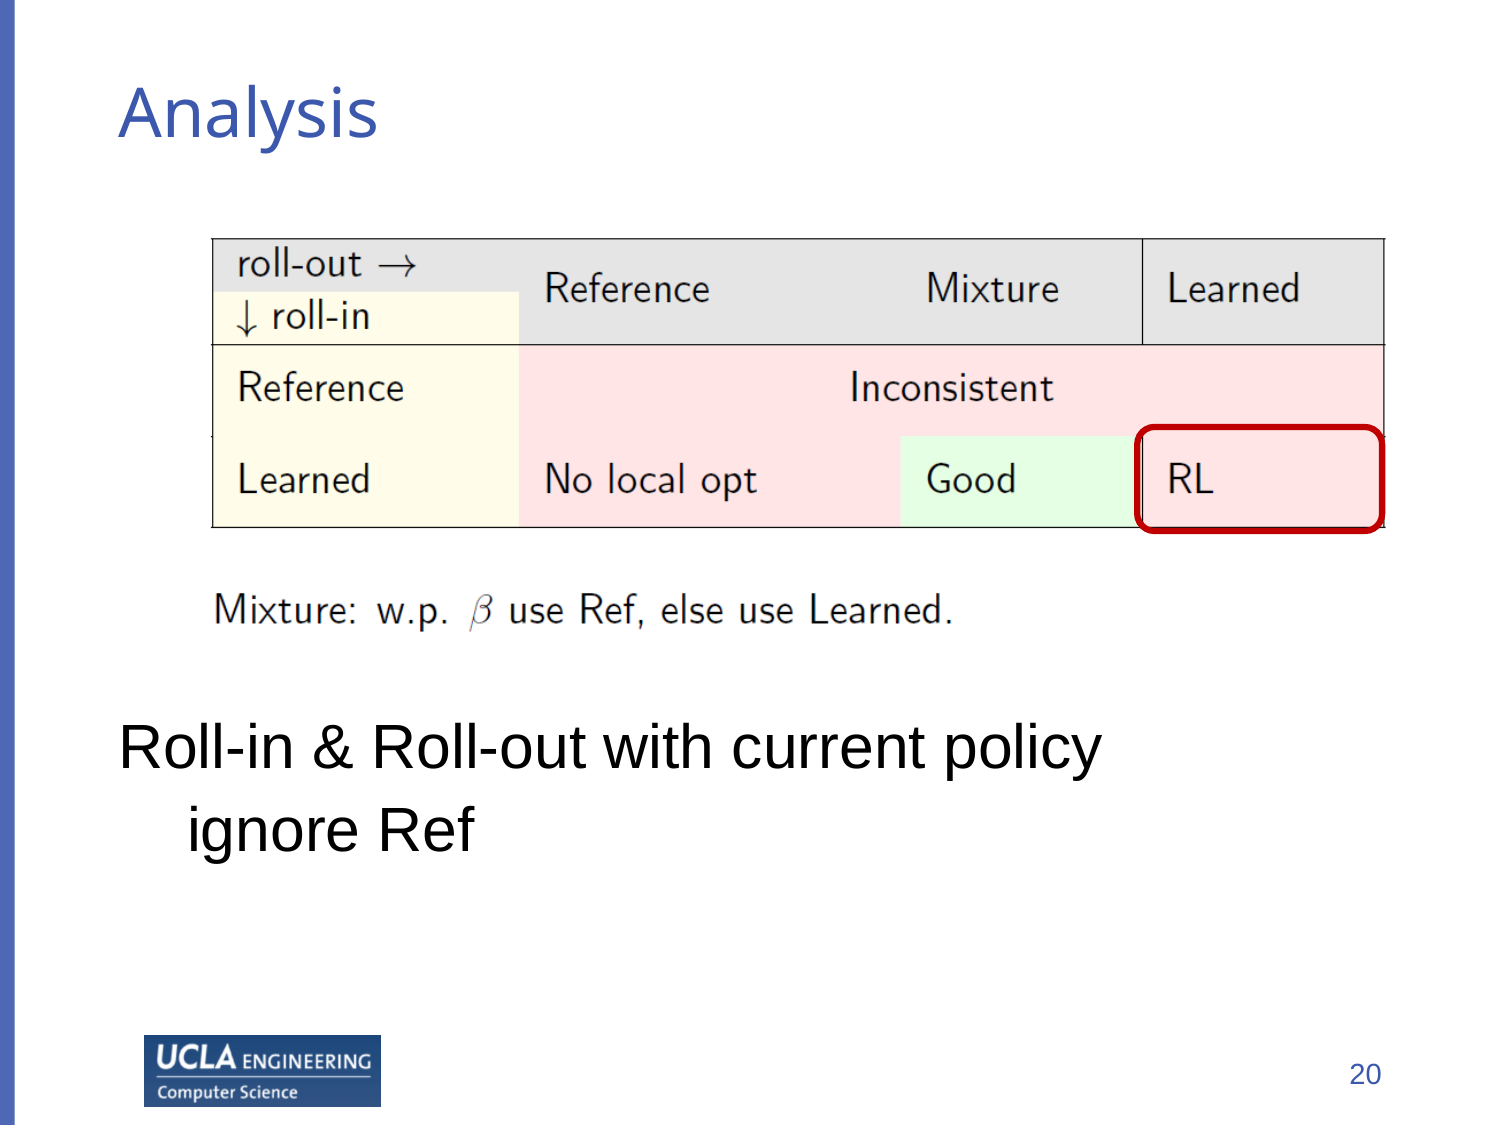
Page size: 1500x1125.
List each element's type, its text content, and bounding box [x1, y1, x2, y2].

picture [144, 1035, 381, 1107]
slide_number 20 [1177, 1042, 1397, 1103]
title Analysis [103, 59, 1397, 171]
picture [180, 208, 1417, 640]
